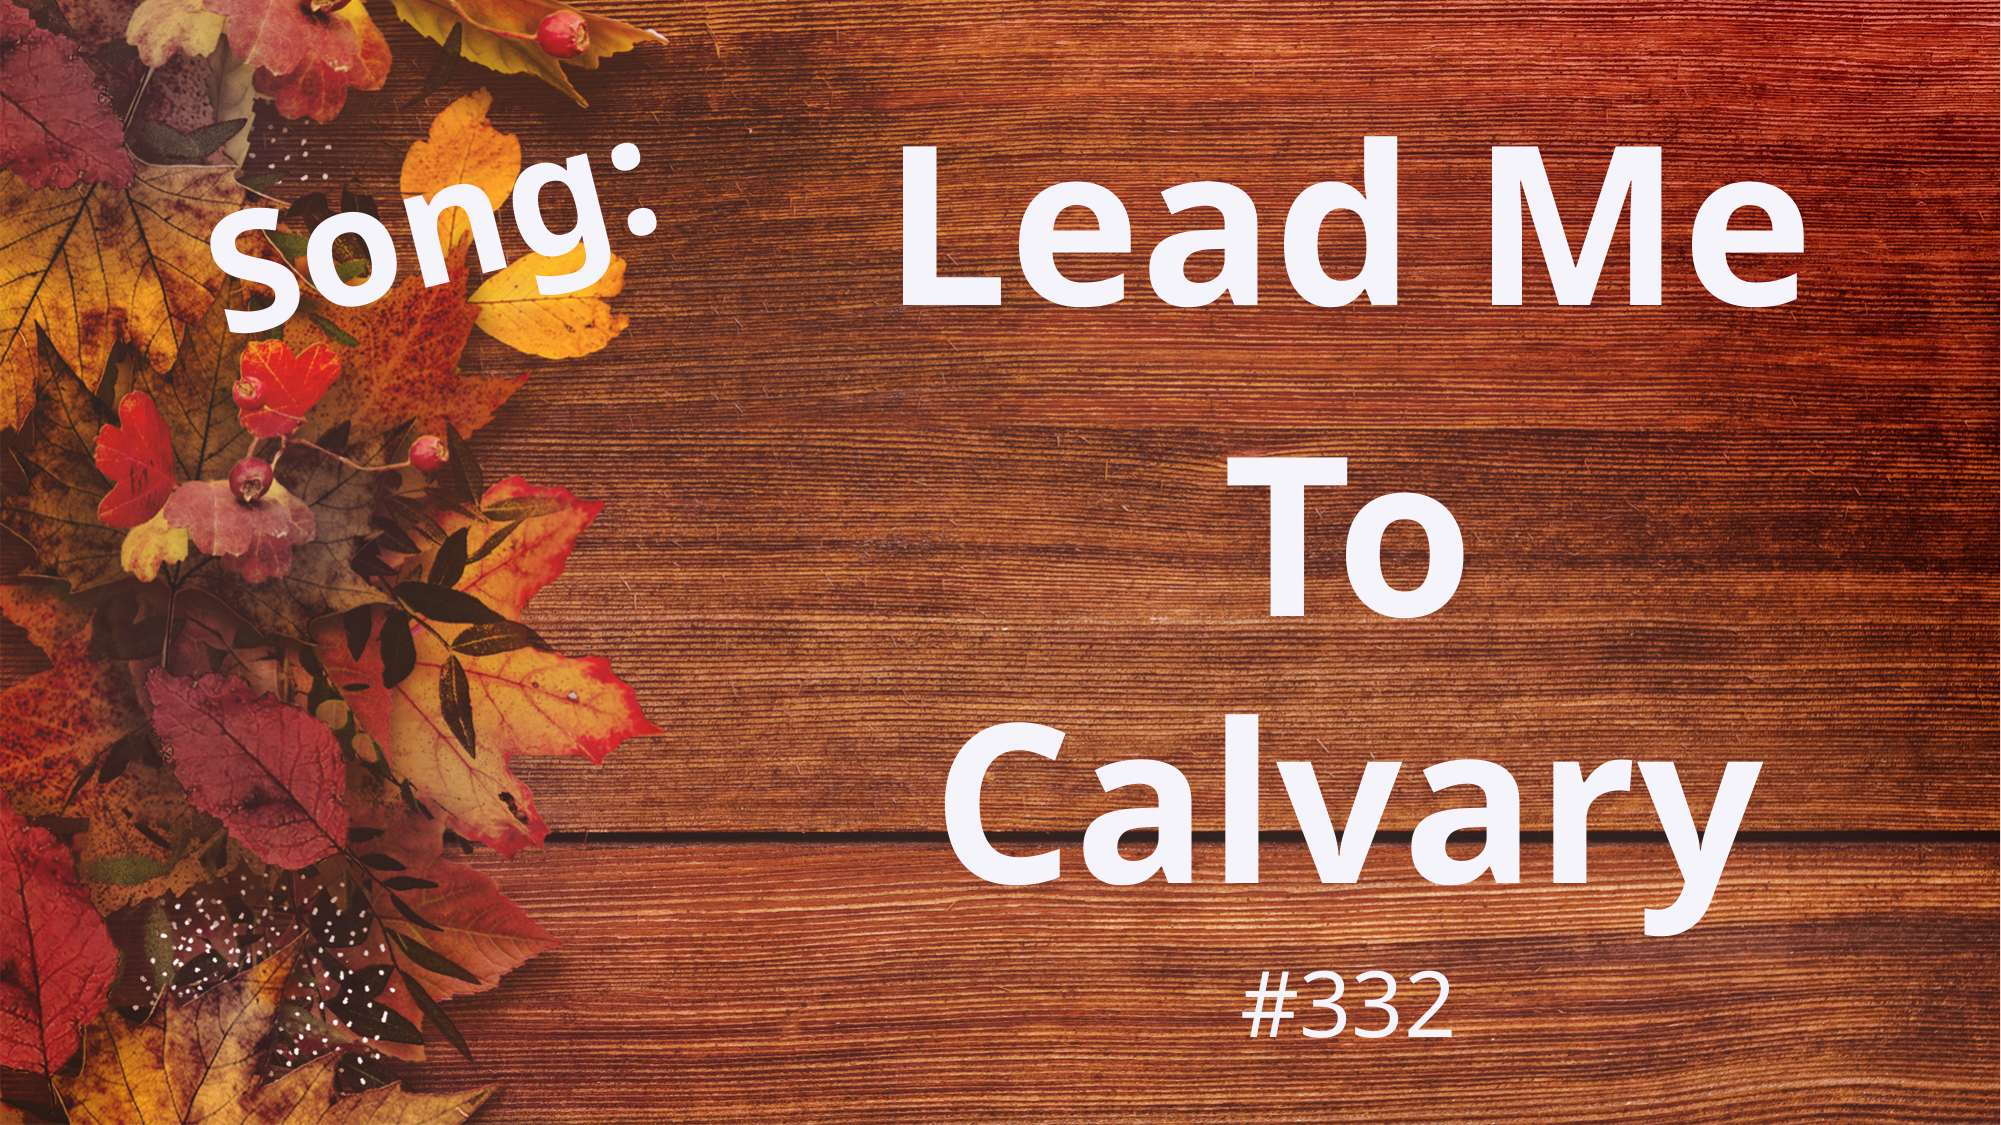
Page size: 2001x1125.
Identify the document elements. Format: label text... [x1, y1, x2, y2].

picture [0, 0, 2001, 1125]
list Lead Me To Calvary #332 [798, 99, 1900, 1041]
title Song: [135, 65, 725, 372]
